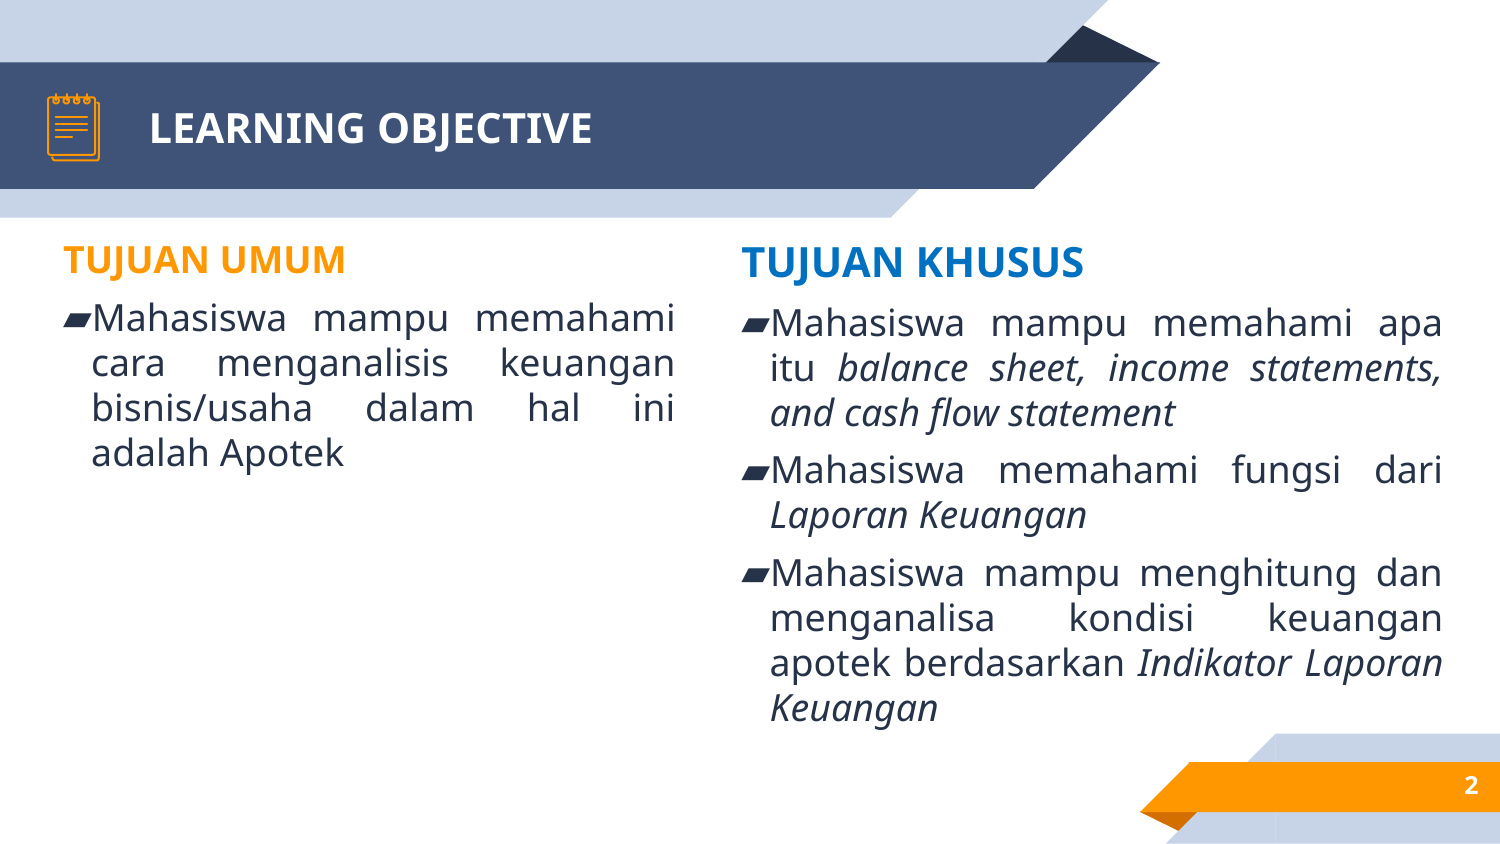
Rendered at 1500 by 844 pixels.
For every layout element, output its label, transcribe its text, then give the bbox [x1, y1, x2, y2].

list TUJUAN UMUM Mahasiswa mampu memahami cara menganalisis keuangan bisnis/usaha dalam hal ini adalah Apotek [48, 221, 691, 582]
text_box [47, 93, 100, 161]
list TUJUAN KHUSUS Mahasiswa mampu memahami apa itu balance sheet, income statements, and cash flow statement Mahasiswa memahami fungsi dari Laporan Keuangan Mahasiswa mampu menghitung dan menganalisa kondisi keuangan apotek berdasarkan Indikator Laporan Keuangan [726, 221, 1459, 741]
title LEARNING OBJECTIVE [133, 64, 997, 190]
slide_number 2 [1249, 760, 1494, 813]
